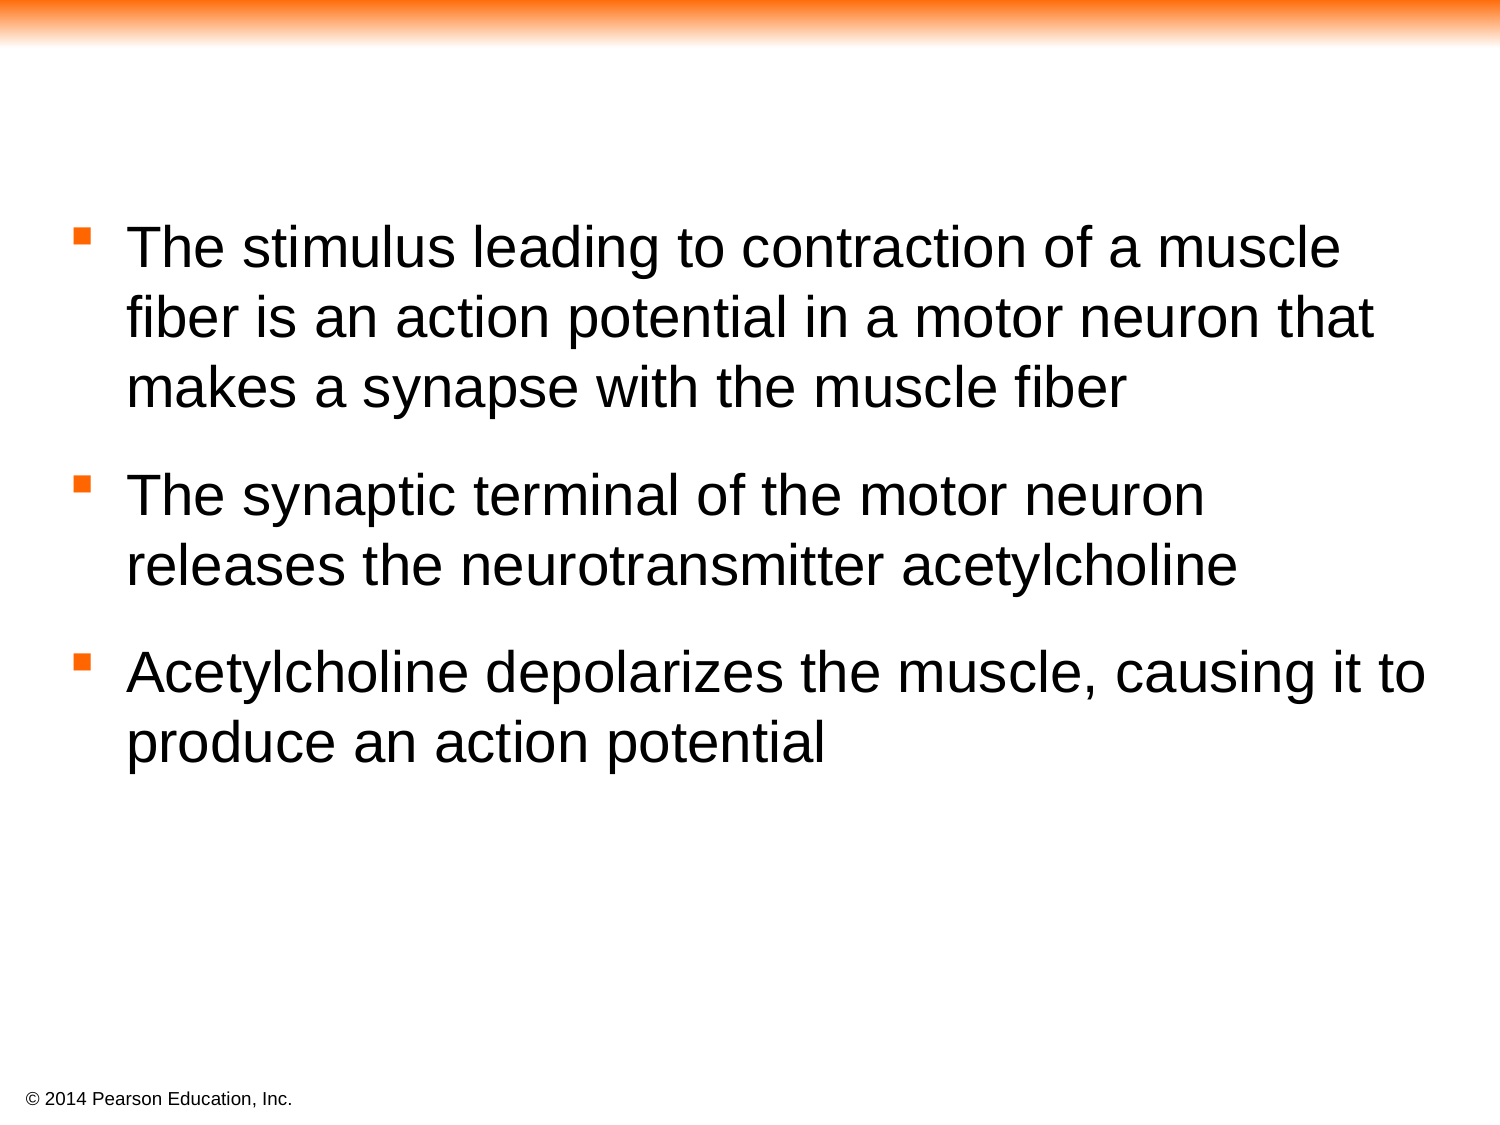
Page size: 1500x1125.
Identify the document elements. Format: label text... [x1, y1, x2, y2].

list The stimulus leading to contraction of a muscle fiber is an action potential in a motor neuron that makes a synapse with the muscle fiber The synaptic terminal of the motor neuron releases the neurotransmitter acetylcholine Acetylcholine depolarizes the muscle, causing it to produce an action potential [69, 208, 1464, 1042]
